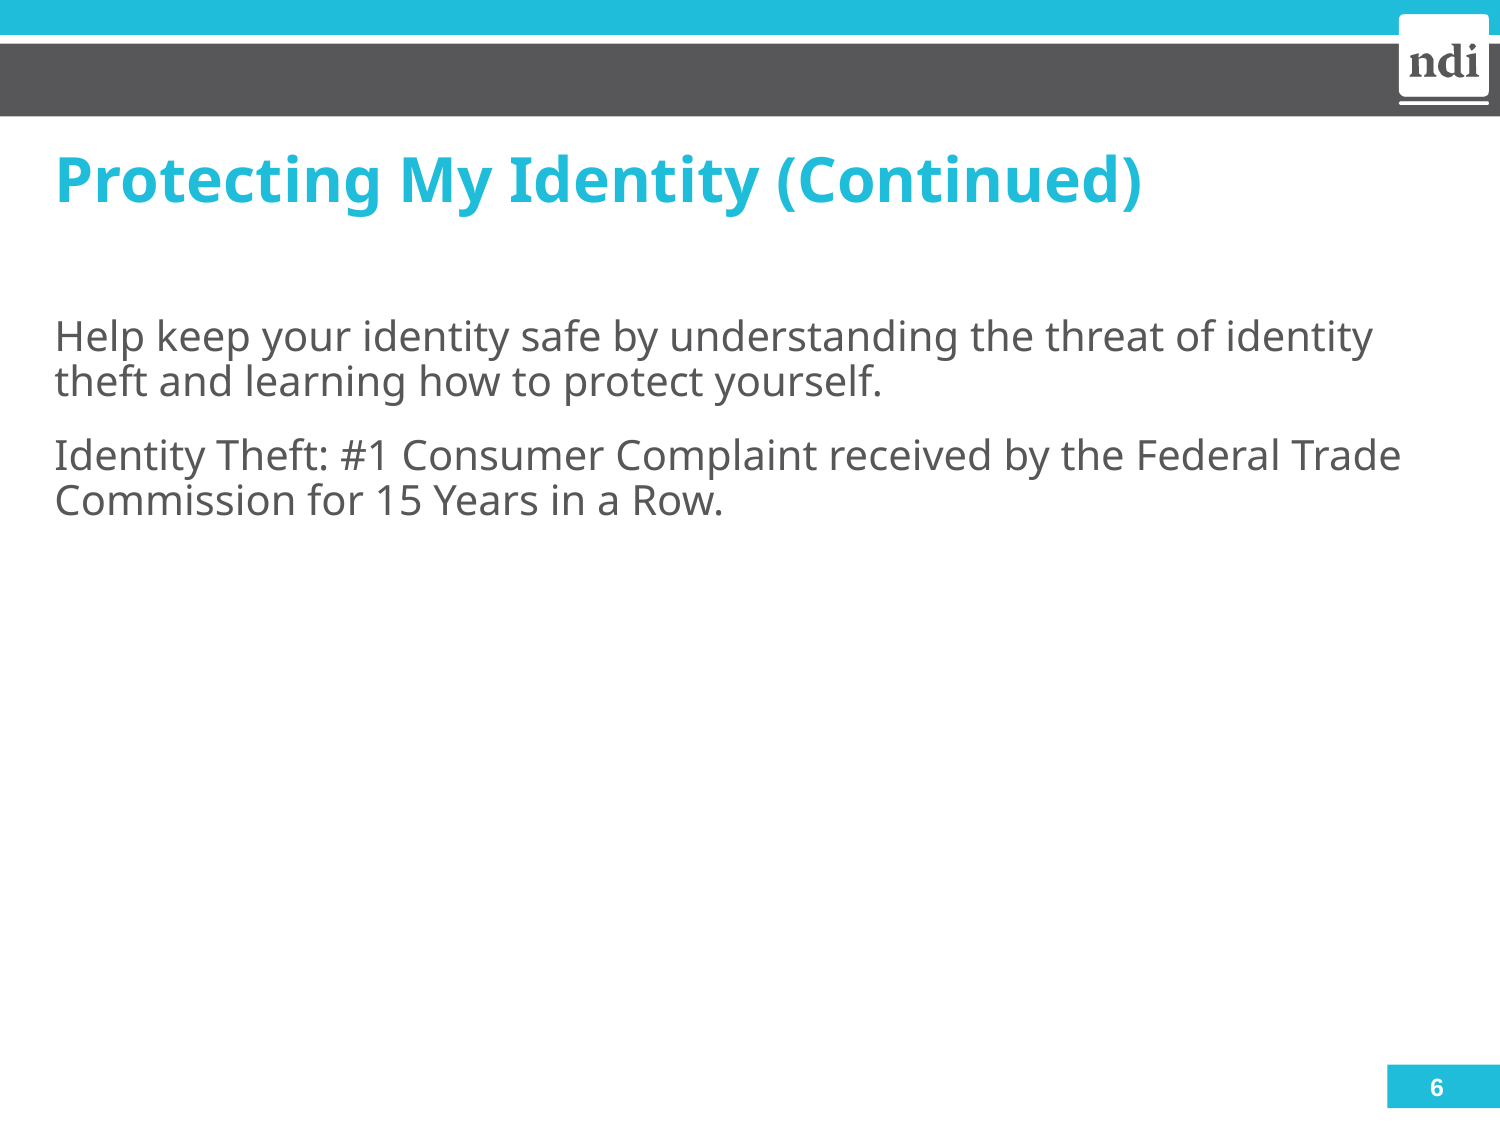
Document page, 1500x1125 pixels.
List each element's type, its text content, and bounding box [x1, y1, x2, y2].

picture [1387, 8, 1500, 110]
list Help keep your identity safe by understanding the threat of identity theft and learning how to protect yourself. Identity Theft: #1 Consumer Complaint received by the Federal Trade Commission for 15 Years in a Row. [39, 308, 1454, 1054]
title Protecting My Identity (Continued) [39, 129, 1454, 235]
slide_number 6 [1387, 1064, 1460, 1109]
